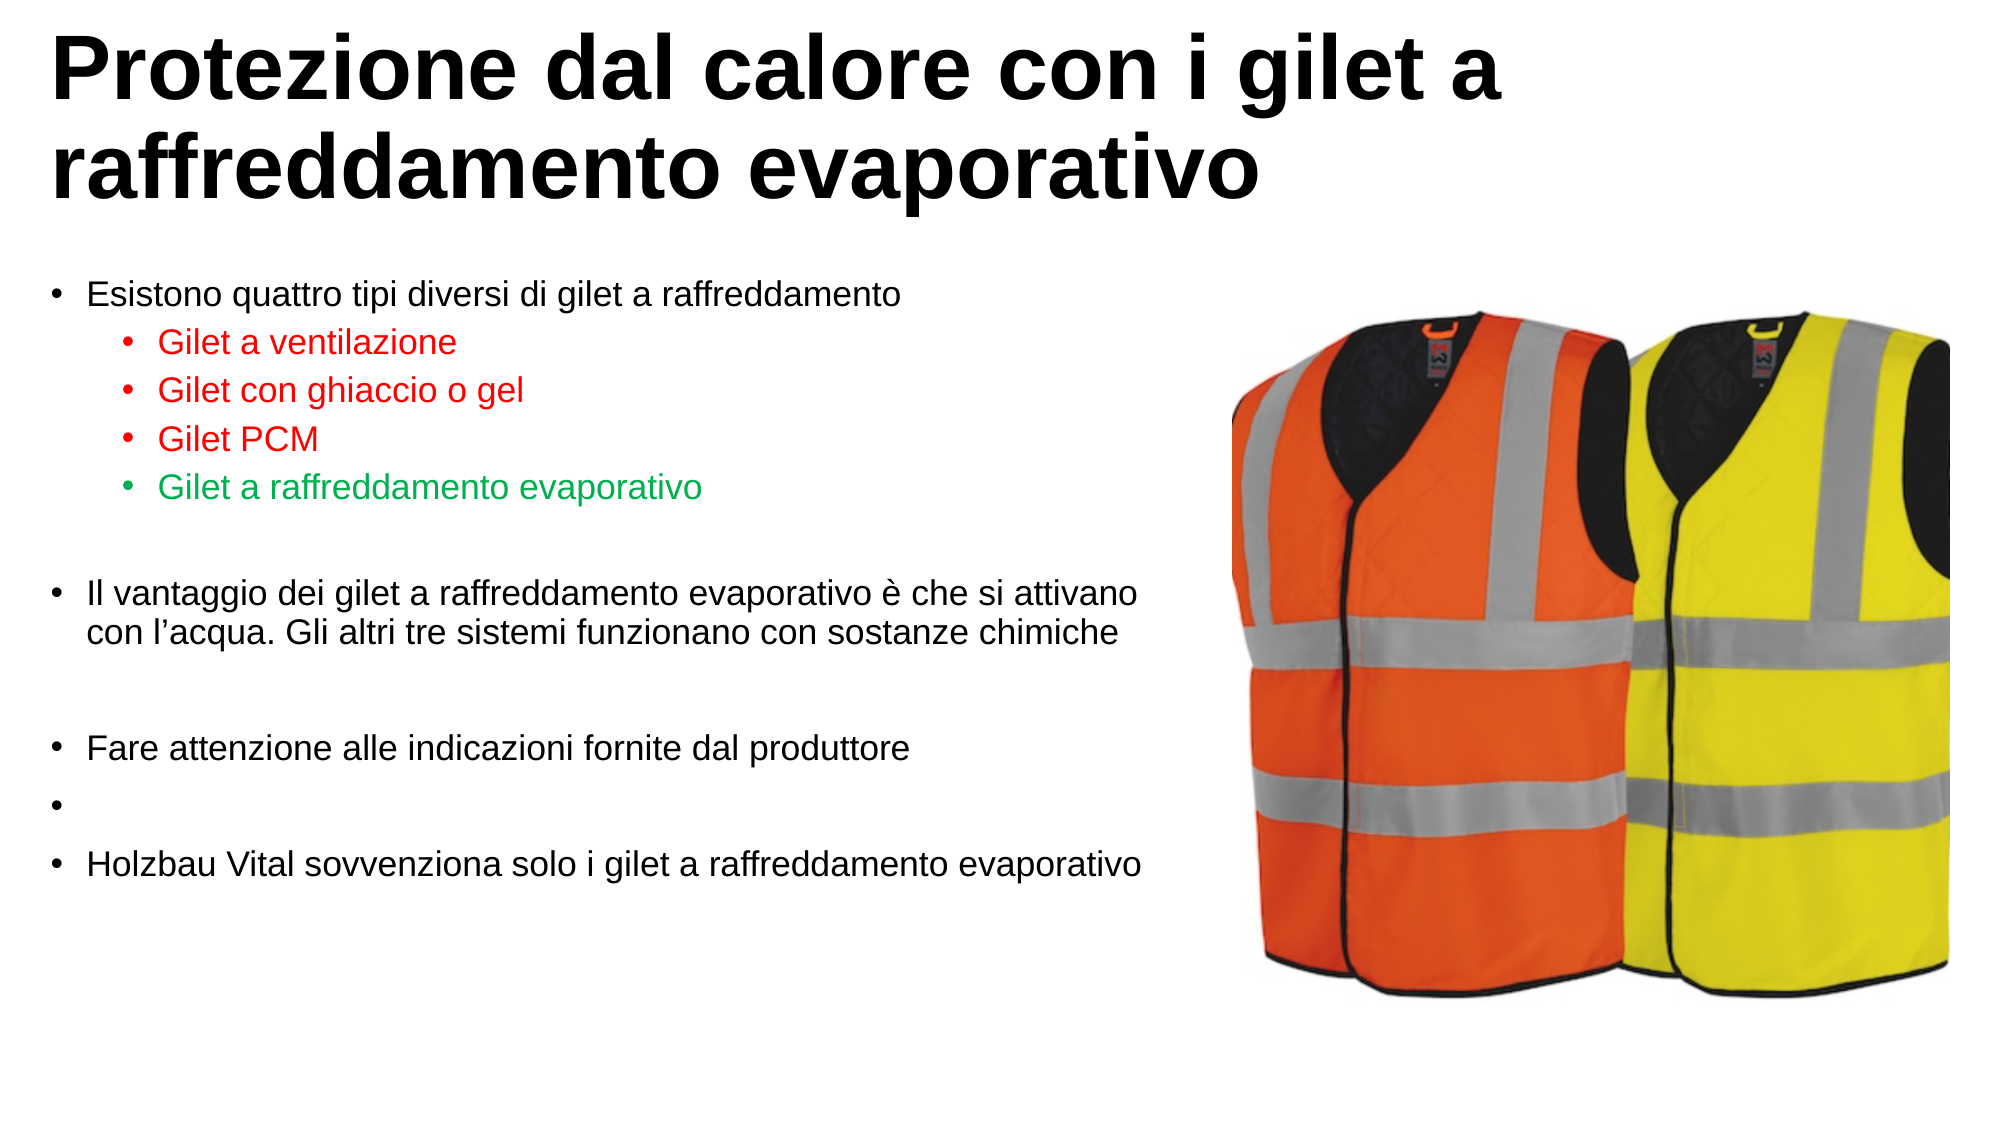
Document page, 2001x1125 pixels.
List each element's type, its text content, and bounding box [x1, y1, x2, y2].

title Protezione dal calore con i gilet a raffreddamento evaporativo [35, 0, 1985, 243]
text_box Esistono quattro tipi diversi di gilet a raffreddamento Gilet a ventilazione Gilet con ghiaccio o gel Gilet PCM Gilet a raffreddamento evaporativo Il vantaggio dei gilet a raffreddamento evaporativo è che si attivano con l’acqua. Gli altri tre sistemi funzionano con sostanze chimiche Fare attenzione alle indicazioni fornite dal produttore Holzbau Vital sovvenziona solo i gilet a raffreddamento evaporativo [35, 268, 1181, 944]
picture [1232, 289, 1950, 1036]
